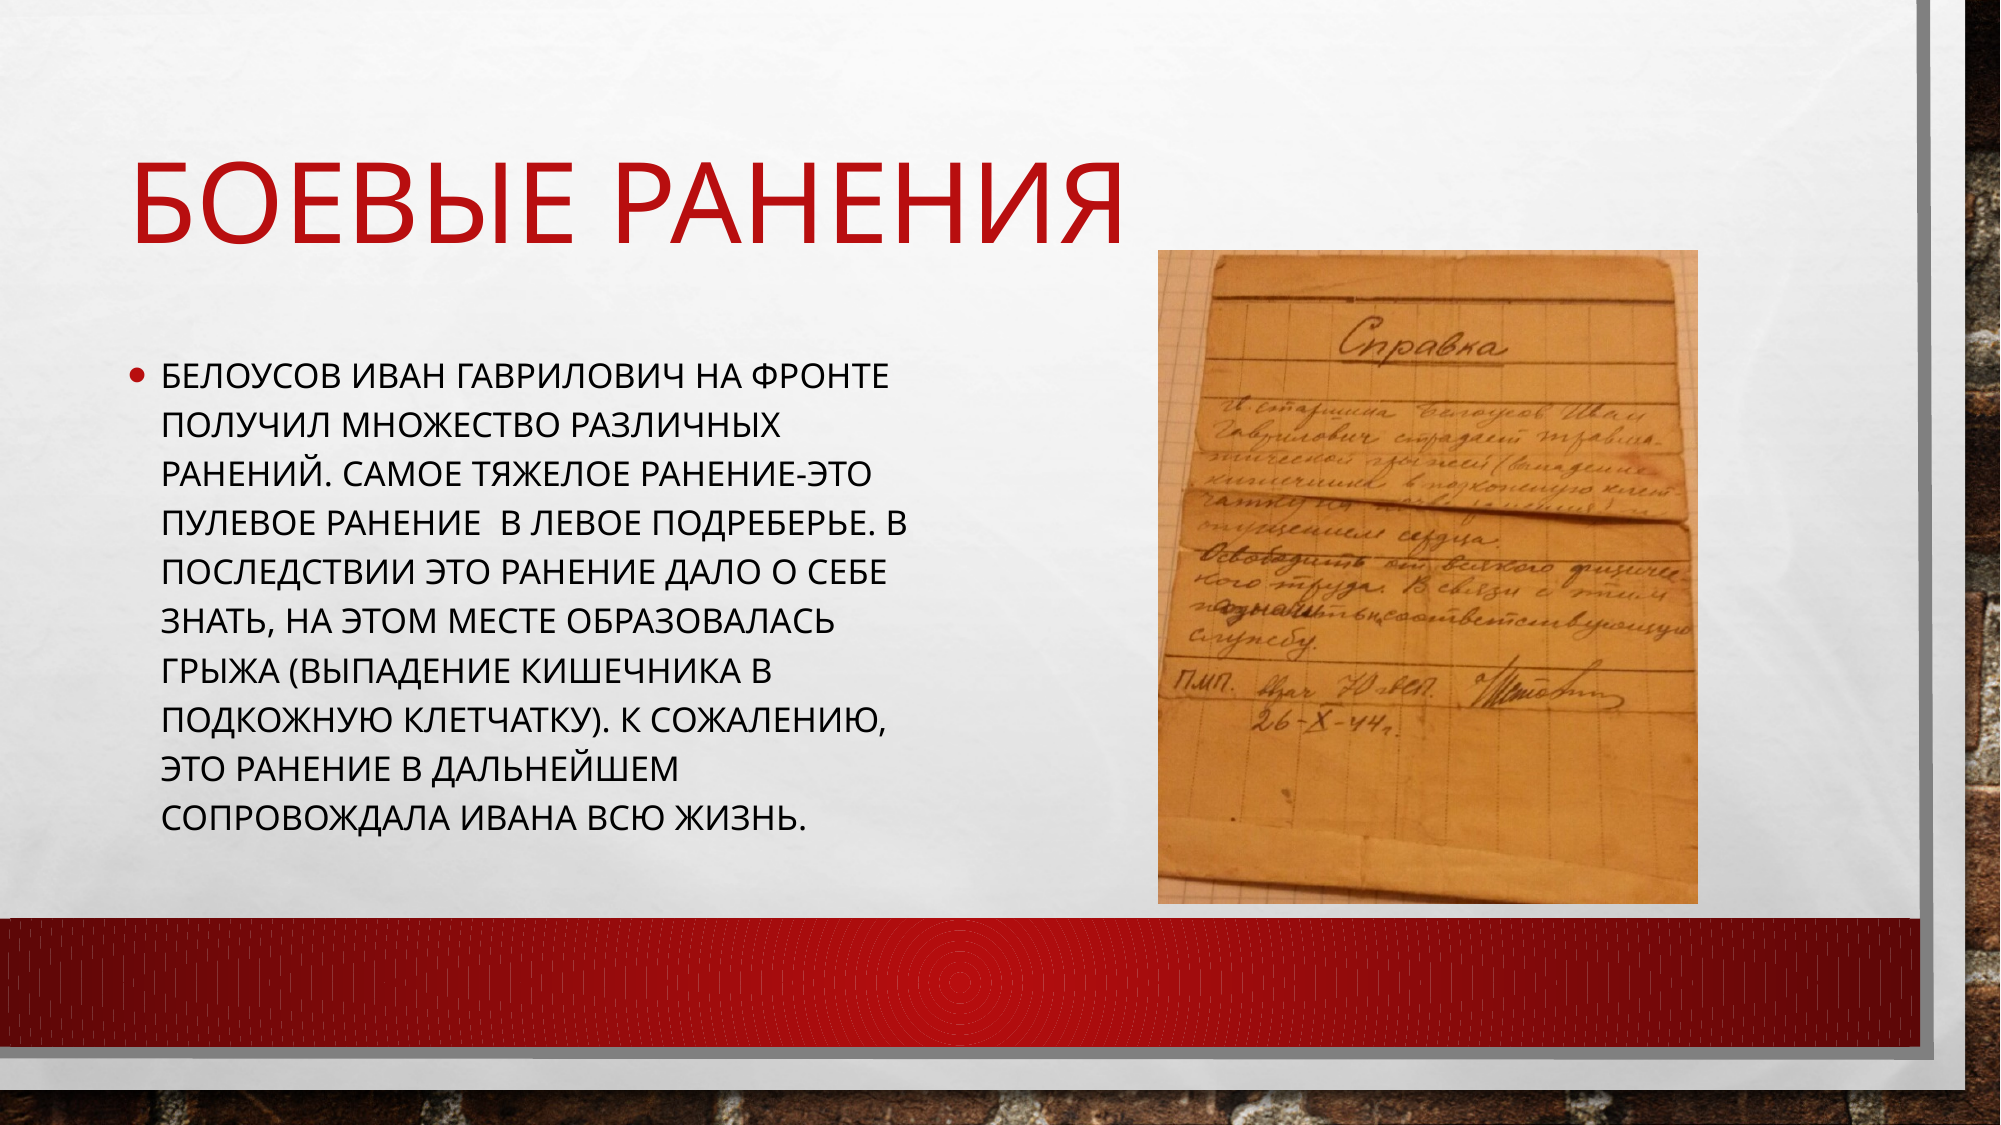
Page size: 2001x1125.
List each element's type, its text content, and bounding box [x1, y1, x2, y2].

picture [0, 0, 2000, 1125]
title Боевые ранения [112, 112, 1818, 303]
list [1157, 250, 1698, 905]
list Белоусов иван гаврилович на фронте получил множество различных ранений. Самое тяжелое ранение-это пулевое ранение в левое подреберье. В последствии это ранение дало о себе знать, на этом месте образовалась грыжа (выпадение кишечника в подкожную клетчатку). К сожалению, это ранение в дальнейшем сопровождала Ивана всю жизнь. [112, 338, 948, 882]
